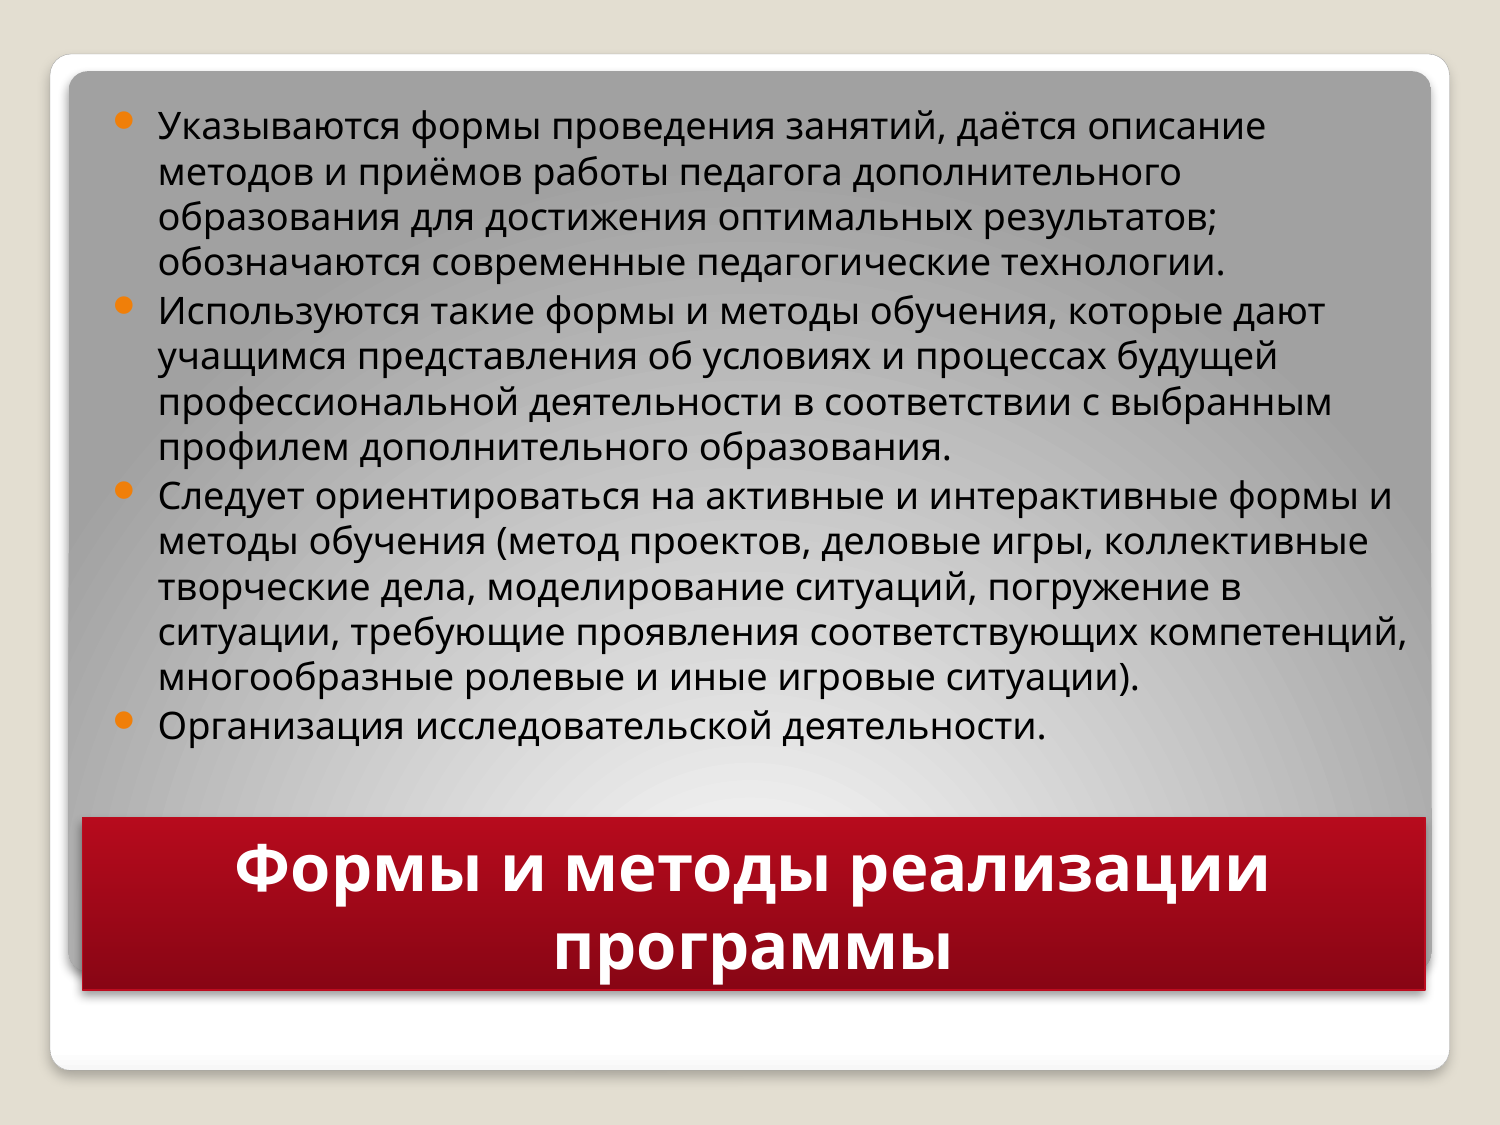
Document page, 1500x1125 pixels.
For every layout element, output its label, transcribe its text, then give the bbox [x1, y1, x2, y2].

title Формы и методы реализации программы [82, 817, 1426, 991]
list Указываются формы проведения занятий, даётся описание методов и приёмов работы педагога дополнительного образования для достижения оптимальных результатов; обозначаются современные педагогические технологии. Используются такие формы и методы обучения, которые дают учащимся представления об условиях и процессах будущей профессиональной деятельности в соответствии с выбранным профилем дополнительного образования. Следует ориентироваться на активные и интерактивные формы и методы обучения (метод проектов, деловые игры, коллективные творческие дела, моделирование ситуаций, погружение в ситуации, требующие проявления соответствующих компетенций, многообразные ролевые и иные игровые ситуации). Организация исследовательской деятельности. [82, 86, 1425, 774]
